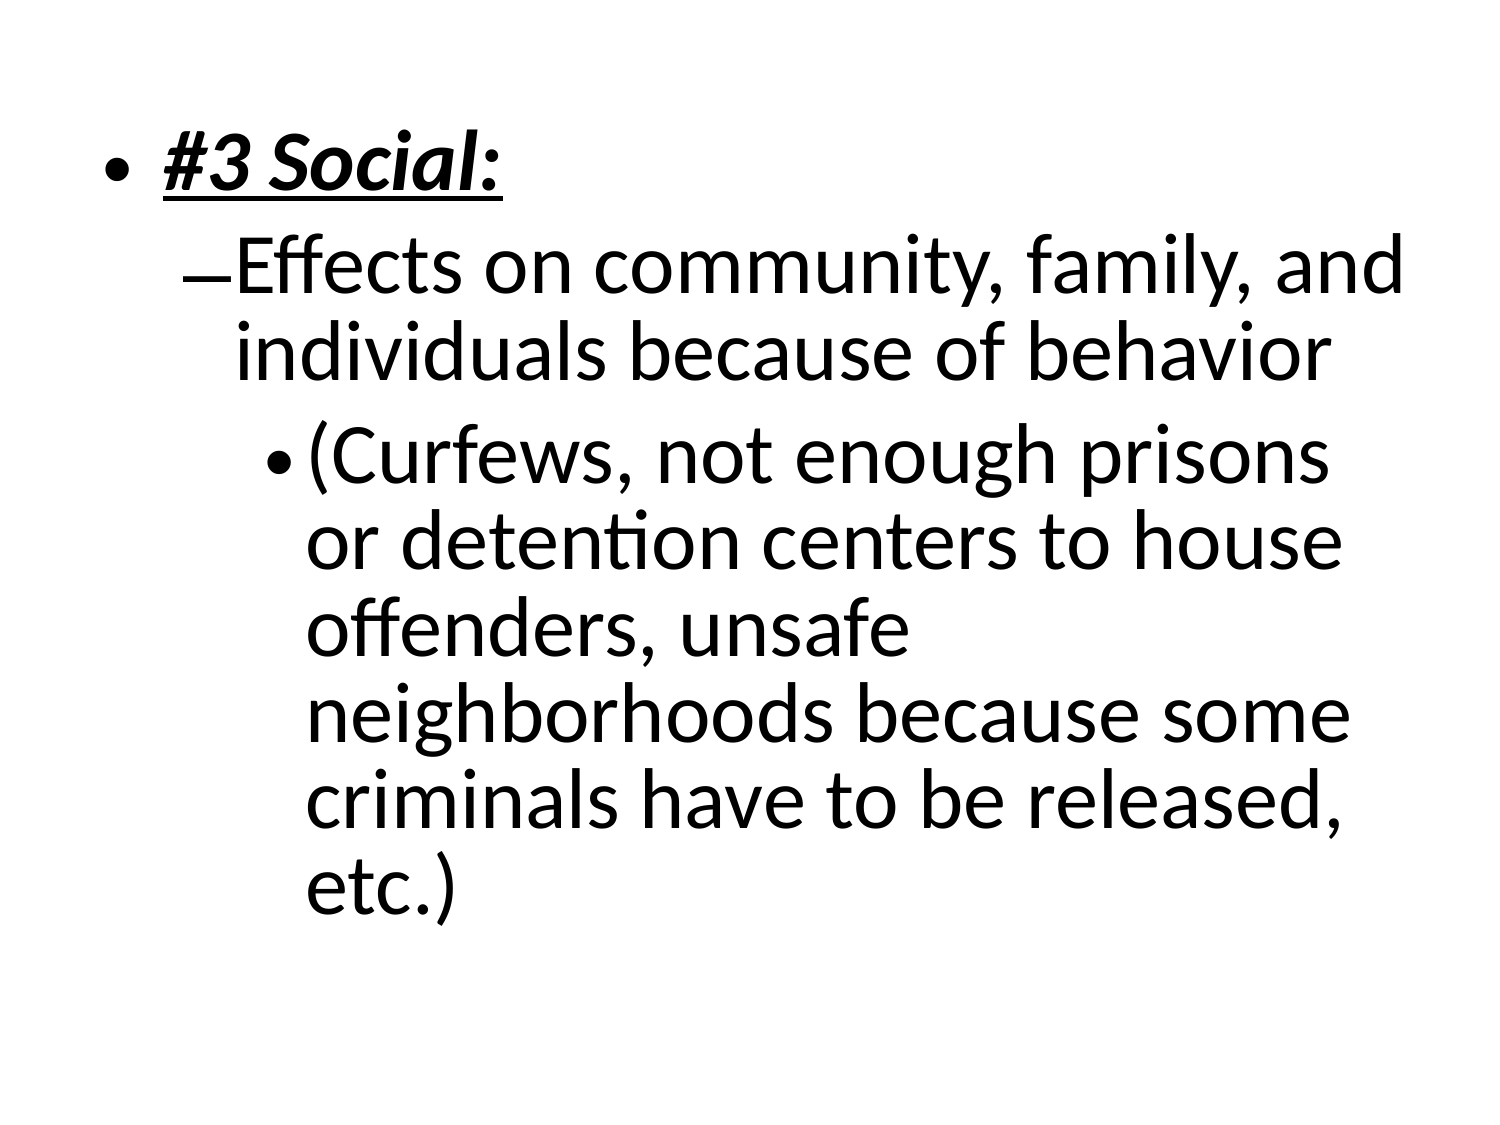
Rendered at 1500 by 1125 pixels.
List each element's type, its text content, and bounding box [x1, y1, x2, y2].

text_box #3 Social: Effects on community, family, and individuals because of behavior (Curfews, not enough prisons or detention centers to house offenders, unsafe neighborhoods because some criminals have to be released, etc.) [87, 117, 1425, 975]
